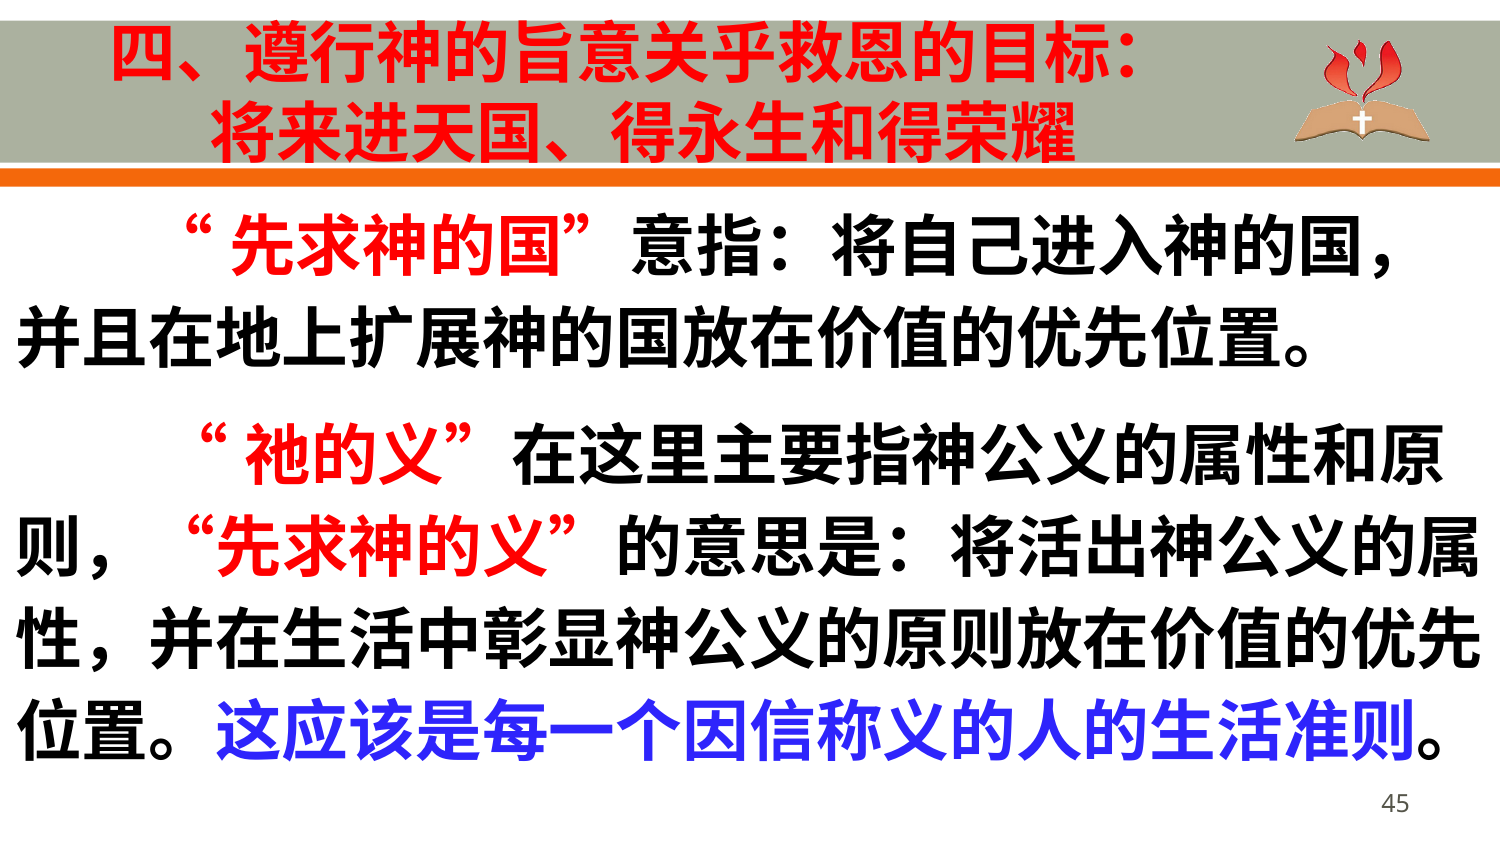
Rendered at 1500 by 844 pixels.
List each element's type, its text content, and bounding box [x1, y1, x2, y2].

picture [1289, 35, 1434, 144]
title 四、遵行神的旨意关乎救恩的目标： 将来进天国、得永生和得荣耀 [0, 22, 1288, 160]
list “先求神的国”意指：将自己进入神的国，并且在地上扩展神的国放在价值的优先位置。 “祂的义”在这里主要指神公义的属性和原则，“先求神的义”的意思是：将活出神公义的属性，并在生活中彰显神公义的原则放在价值的优先位置。这应该是每一个因信称义的人的生活准则。 [0, 184, 1500, 844]
slide_number 45 [1074, 782, 1425, 827]
